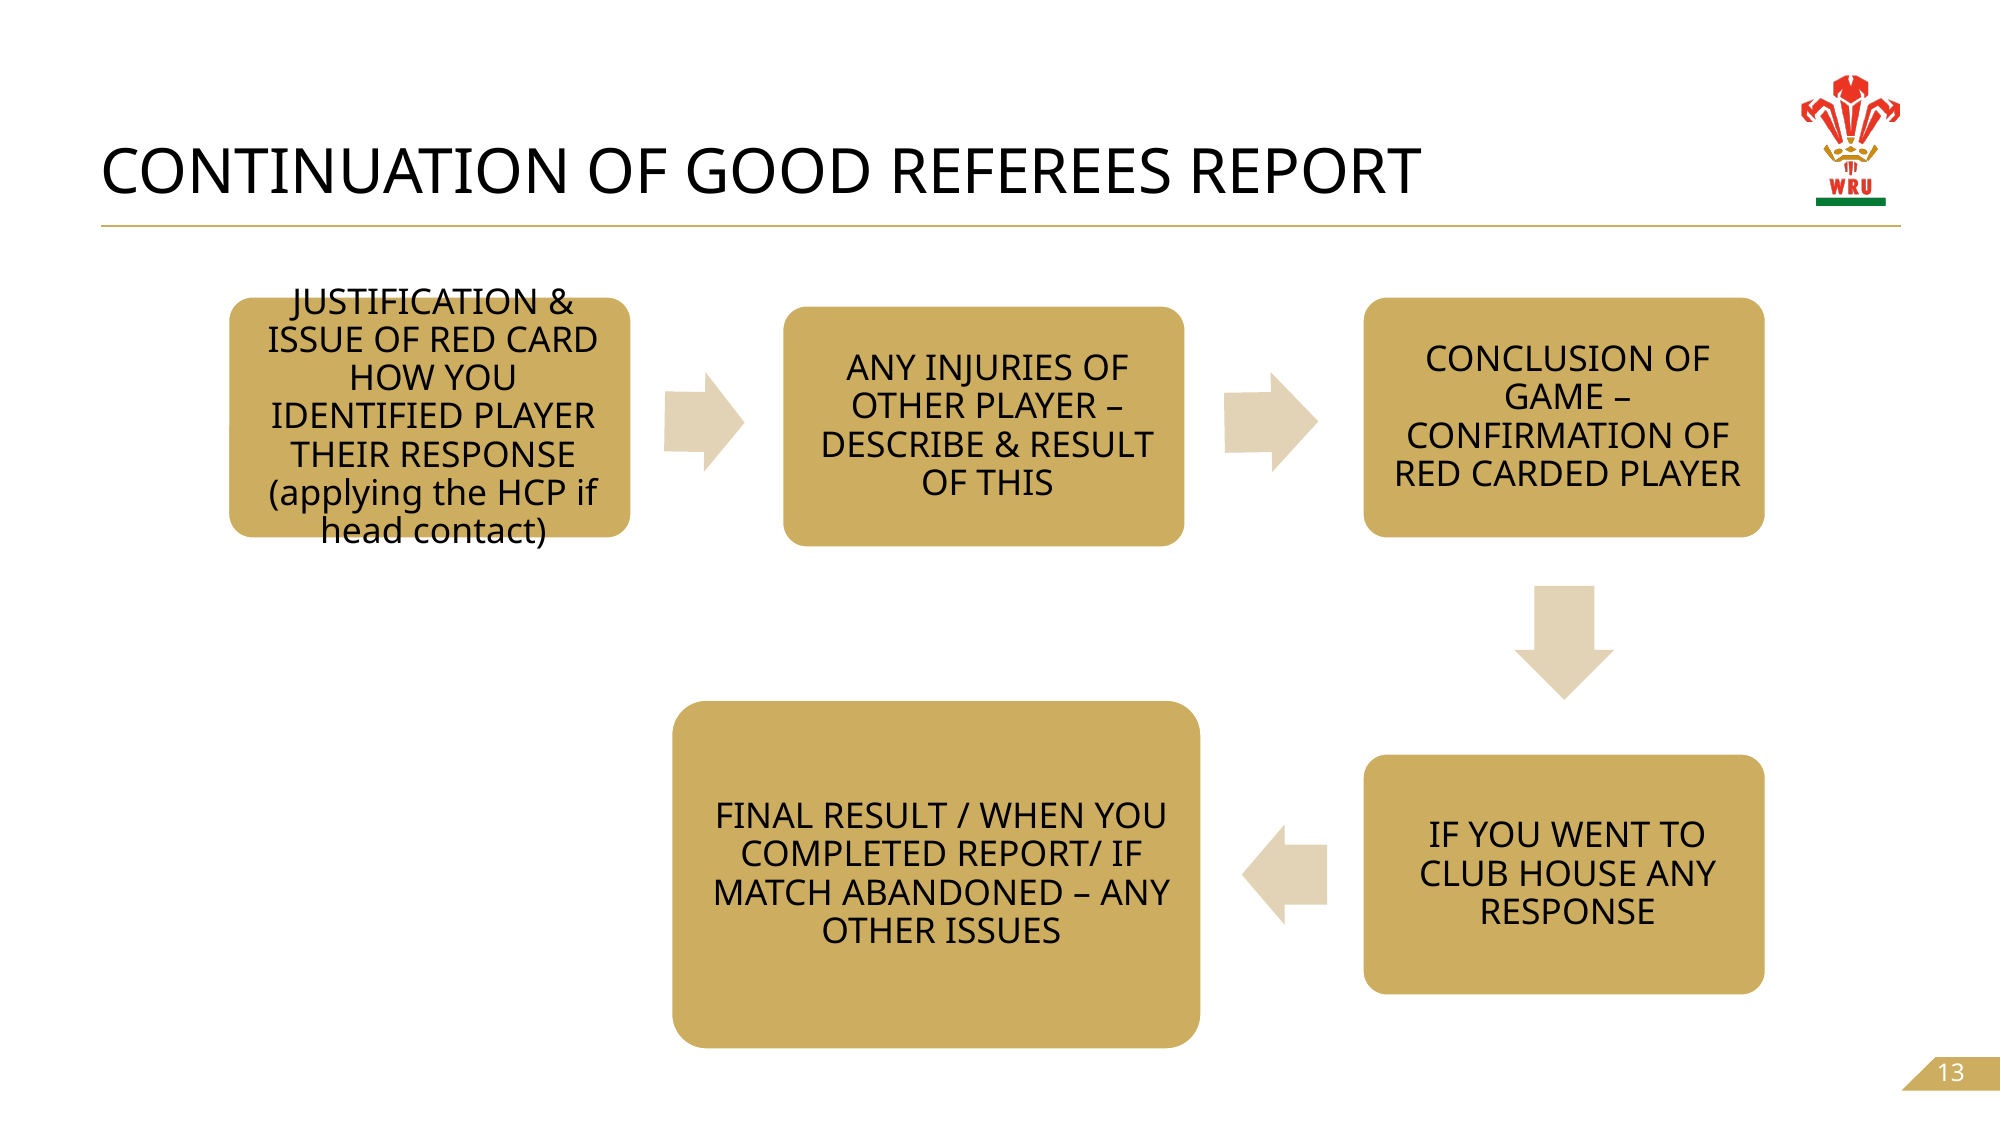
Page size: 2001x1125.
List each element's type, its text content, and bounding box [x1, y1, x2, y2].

picture [1801, 75, 1900, 206]
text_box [100, 296, 1900, 1050]
slide_number 13 [1901, 1057, 2000, 1091]
title Continuation of good referees report [100, 75, 1698, 206]
